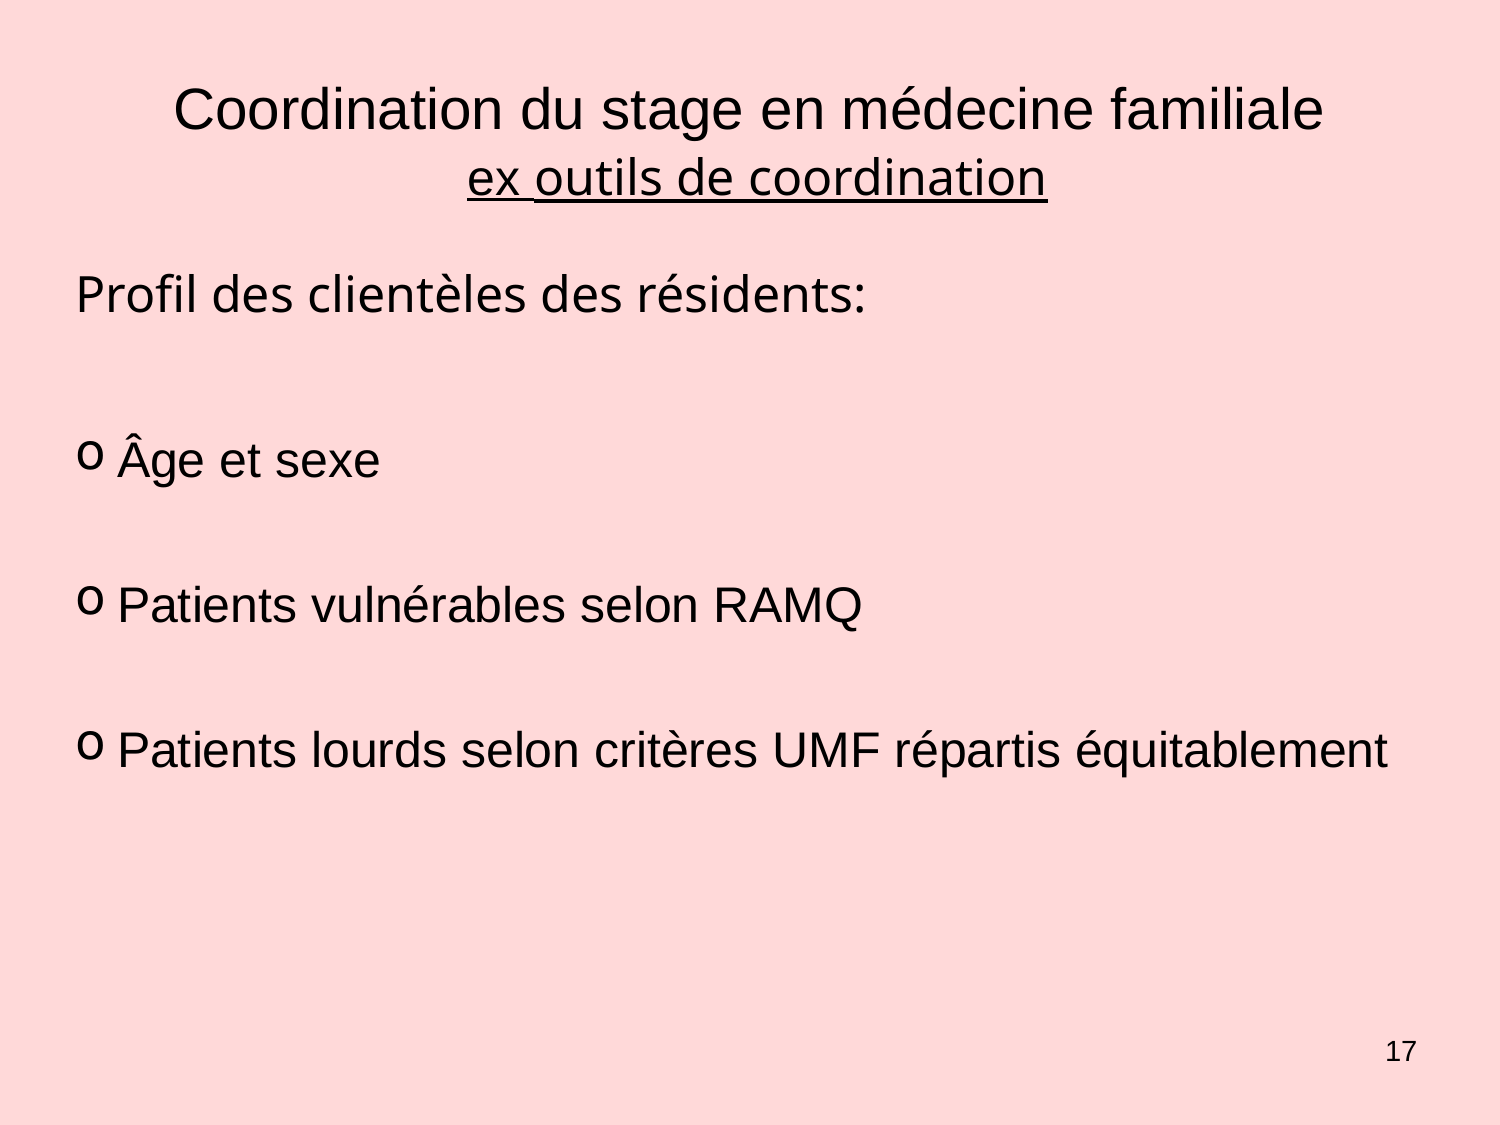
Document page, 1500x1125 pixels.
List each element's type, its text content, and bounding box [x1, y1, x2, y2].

list Profil des clientèles des résidents: Âge et sexe Patients vulnérables selon RAMQ Patients lourds selon critères UMF répartis équitablement [75, 262, 1425, 1005]
text_box 17 [1074, 1024, 1425, 1075]
title Coordination du stage en médecine familiale ex outils de coordination [75, 45, 1425, 233]
